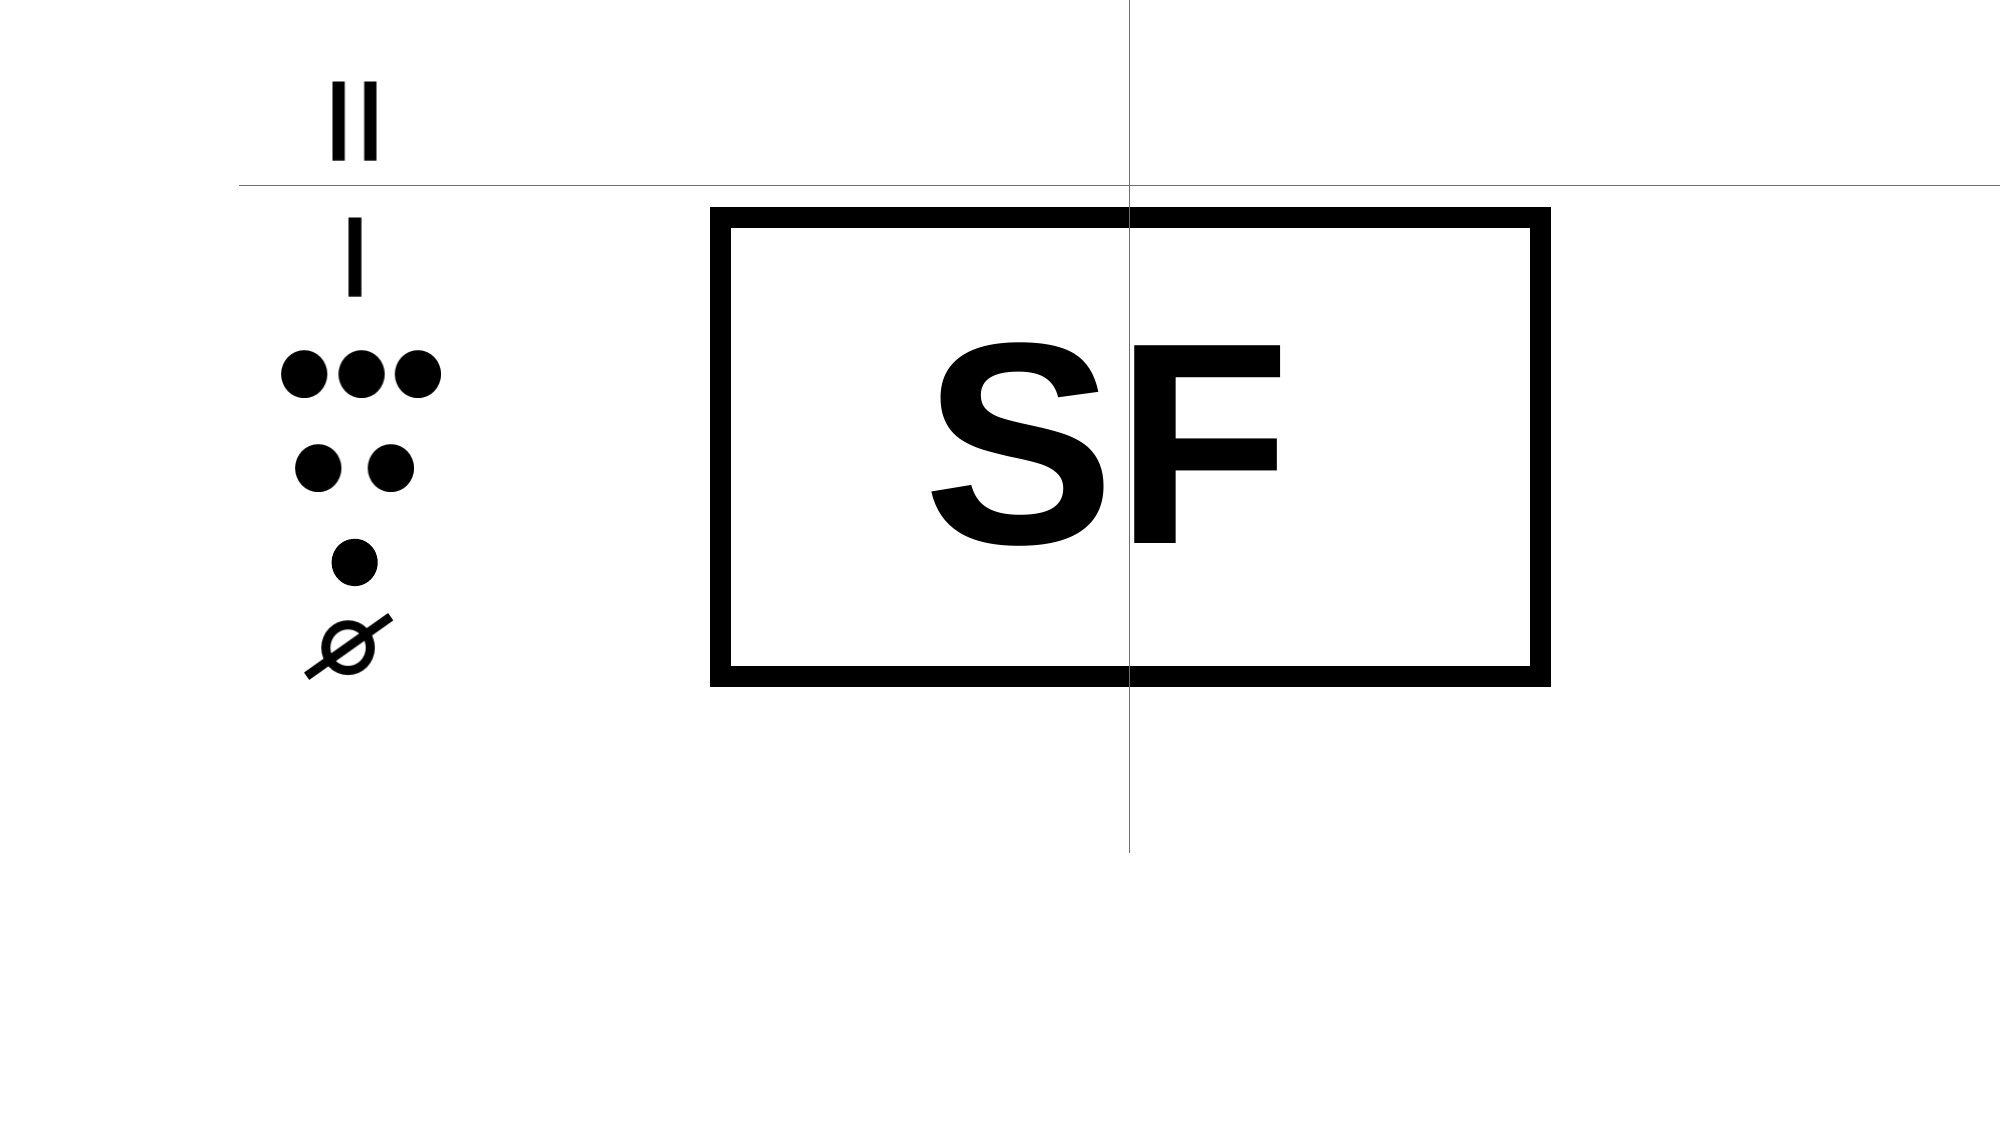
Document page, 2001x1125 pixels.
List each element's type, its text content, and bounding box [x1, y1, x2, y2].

text_box [719, 216, 1129, 678]
text_box [1130, 216, 1542, 678]
picture [332, 81, 377, 168]
picture [295, 444, 414, 492]
picture [348, 217, 362, 304]
text_box SF [908, 249, 1129, 609]
picture [281, 350, 441, 398]
text_box SF [1130, 249, 1510, 609]
text_box [331, 538, 378, 587]
picture [303, 612, 396, 680]
